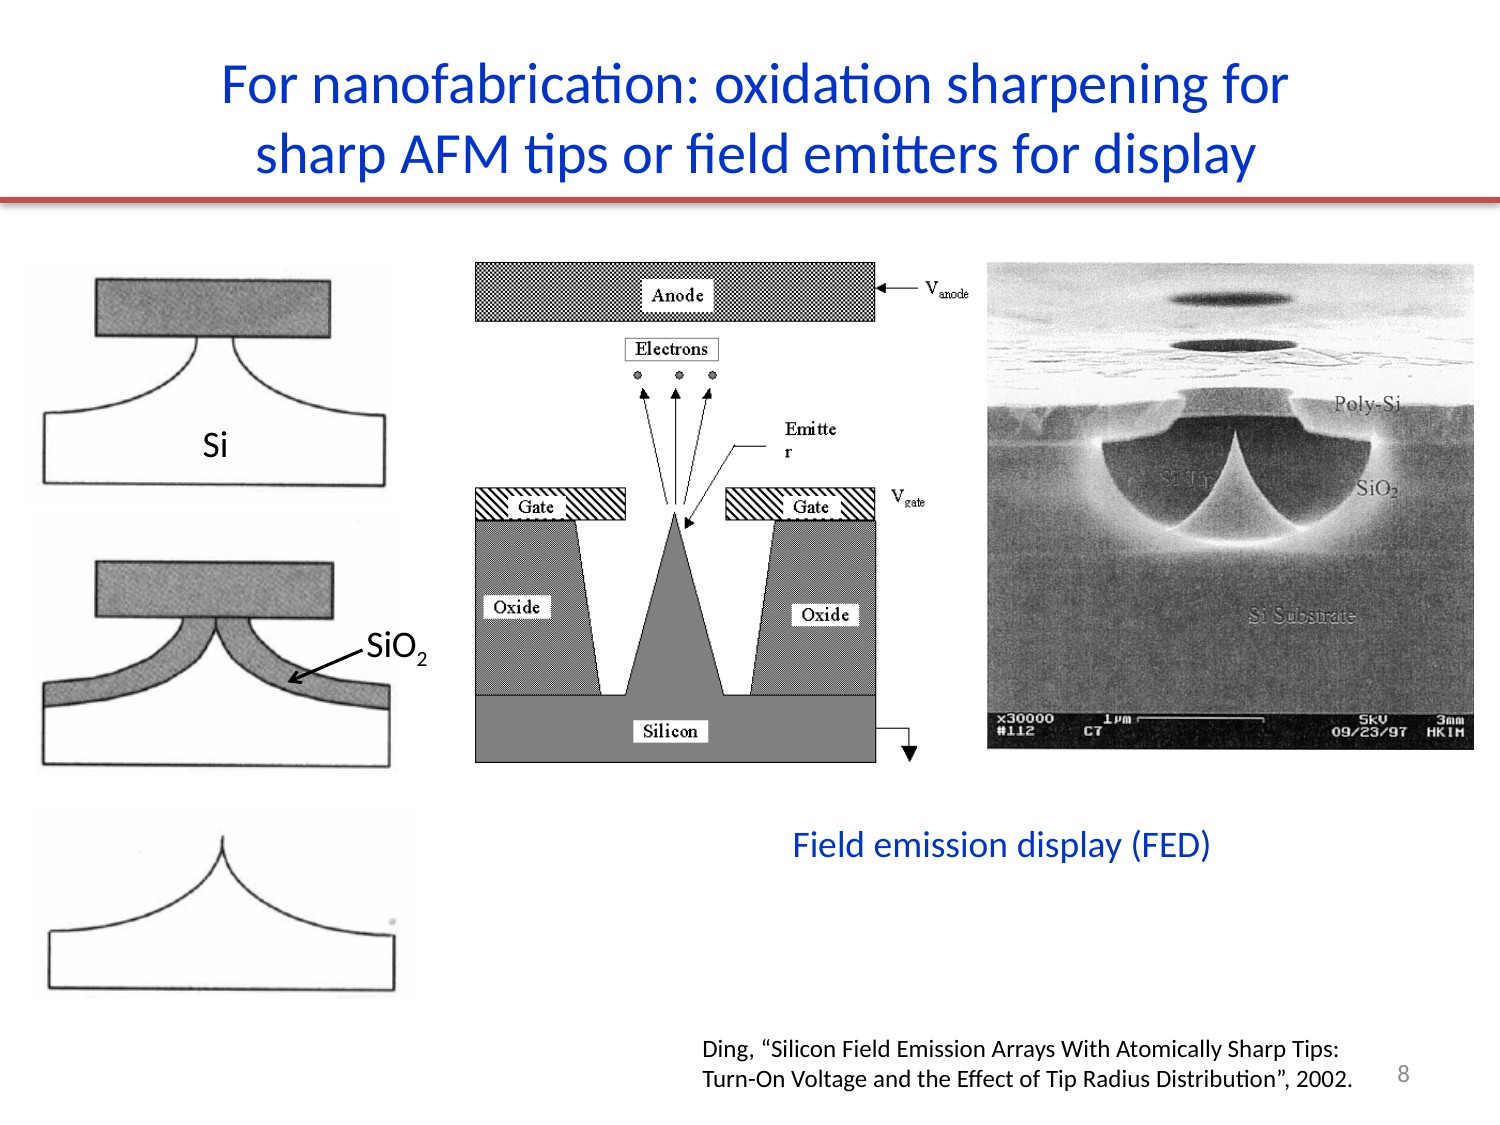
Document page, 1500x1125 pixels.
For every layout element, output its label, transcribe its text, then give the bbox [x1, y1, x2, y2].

slide_number 8 [1074, 1042, 1425, 1103]
text_box For nanofabrication: oxidation sharpening for sharp AFM tips or field emitters for display [174, 37, 1338, 193]
picture [987, 262, 1474, 751]
text_box Ding, “Silicon Field Emission Arrays With Atomically Sharp Tips: Turn-On Voltage and the Effect of Tip Radius Distribution”, 2002. [687, 1024, 1375, 1100]
picture [474, 262, 979, 763]
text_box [24, 262, 445, 1005]
text_box Field emission display (FED) [777, 812, 1227, 873]
